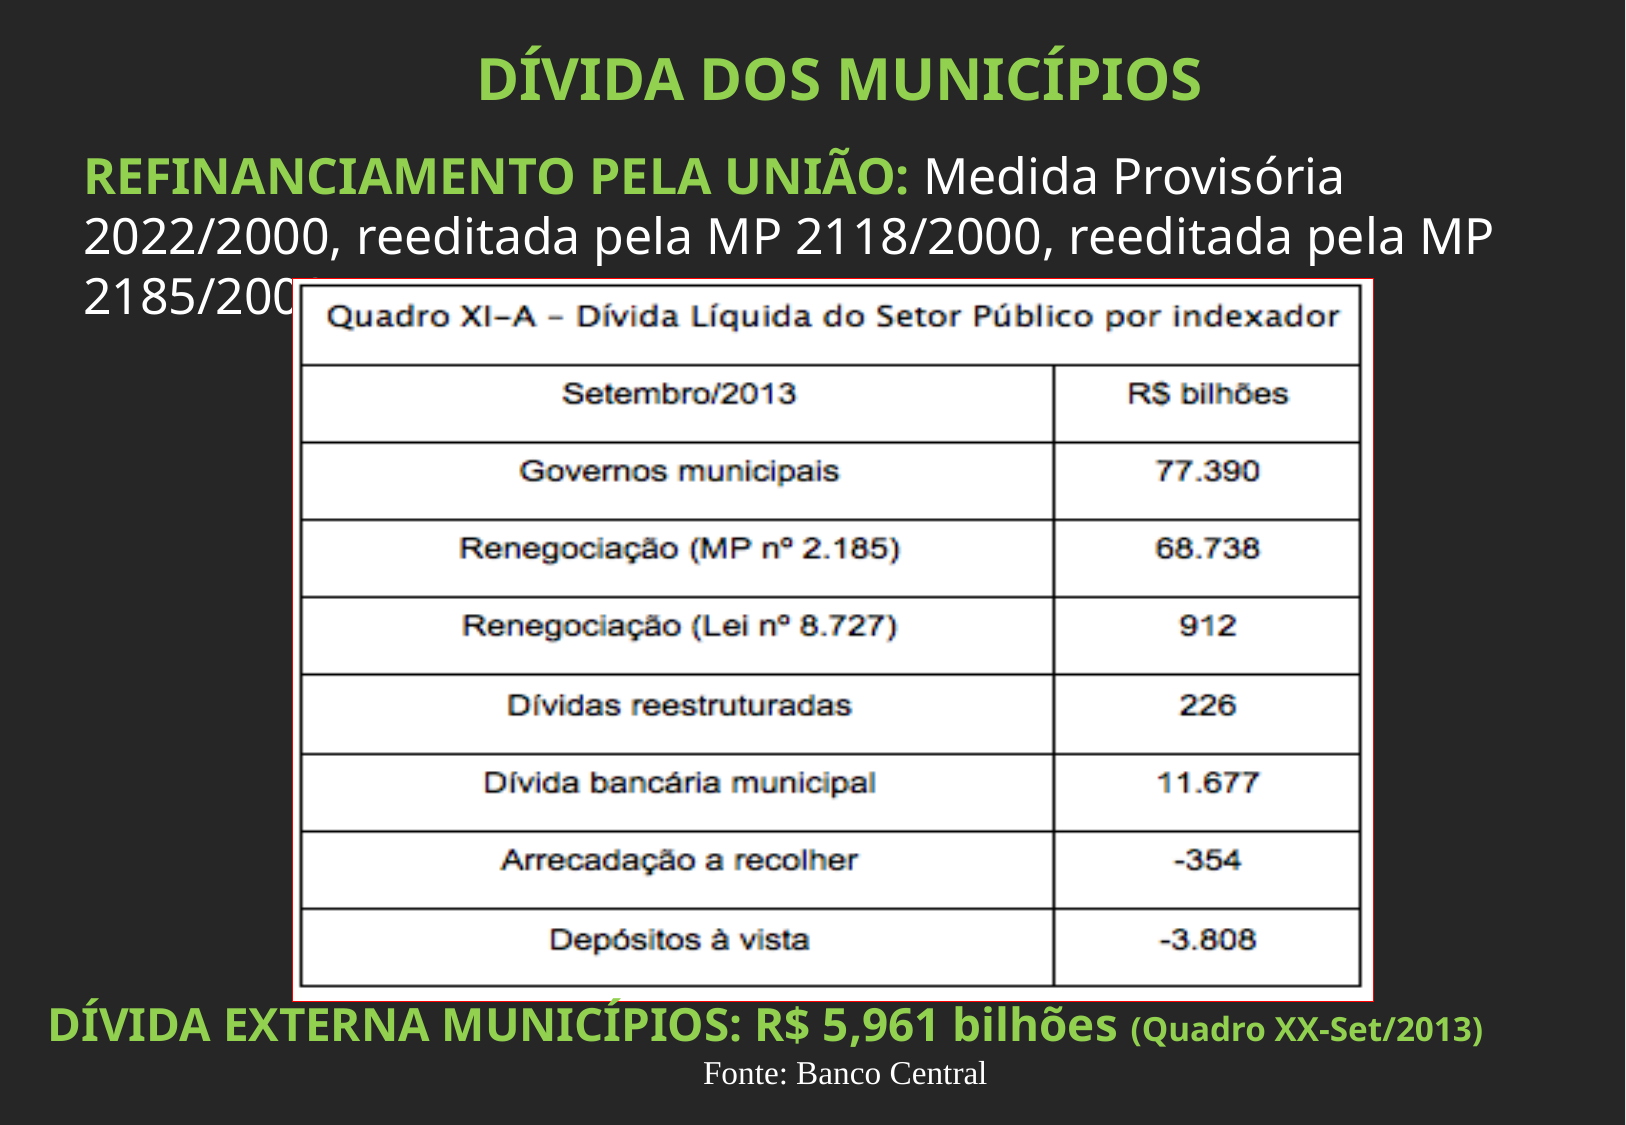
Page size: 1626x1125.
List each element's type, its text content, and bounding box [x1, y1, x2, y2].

picture [292, 278, 1374, 1003]
text_box DÍVIDA EXTERNA MUNICÍPIOS: R$ 5,961 bilhões (Quadro XX-Set/2013) Fonte: Banco Central [32, 988, 1625, 1099]
text_box DÍVIDA DOS MUNICÍPIOS [54, 35, 1625, 120]
text_box REFINANCIAMENTO PELA UNIÃO: Medida Provisória 2022/2000, reeditada pela MP 2118/2000, reeditada pela MP 2185/2000 [68, 137, 1625, 332]
